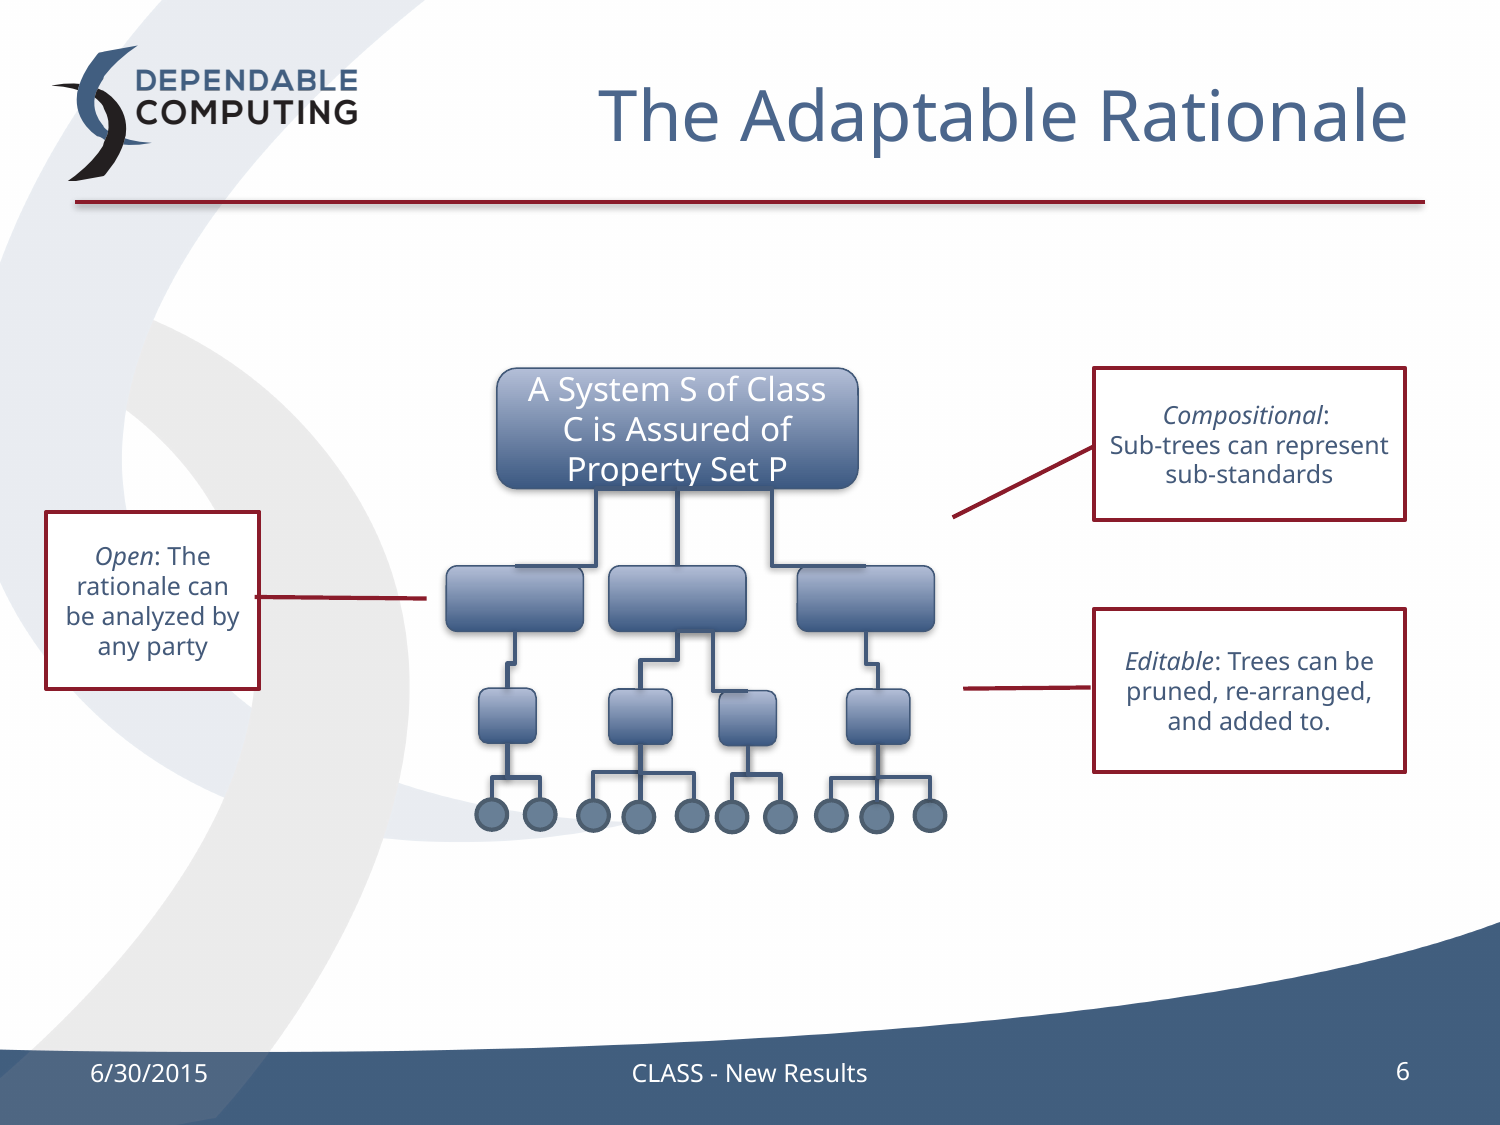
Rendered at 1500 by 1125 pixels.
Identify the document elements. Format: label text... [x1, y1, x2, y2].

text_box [446, 367, 946, 833]
picture [0, 0, 1500, 1125]
footer CLASS - New Results [512, 1042, 988, 1103]
text_box Editable: Trees can be pruned, re-arranged, and added to. [1092, 607, 1407, 774]
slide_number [75, 1042, 425, 1103]
slide_number 6 [1074, 1042, 1425, 1103]
text_box Open: The rationale can be analyzed by any party [44, 510, 427, 691]
text_box Compositional: Sub-trees can represent sub-standards [951, 366, 1407, 522]
title The Adaptable Rationale [75, 45, 1425, 181]
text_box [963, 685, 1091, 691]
